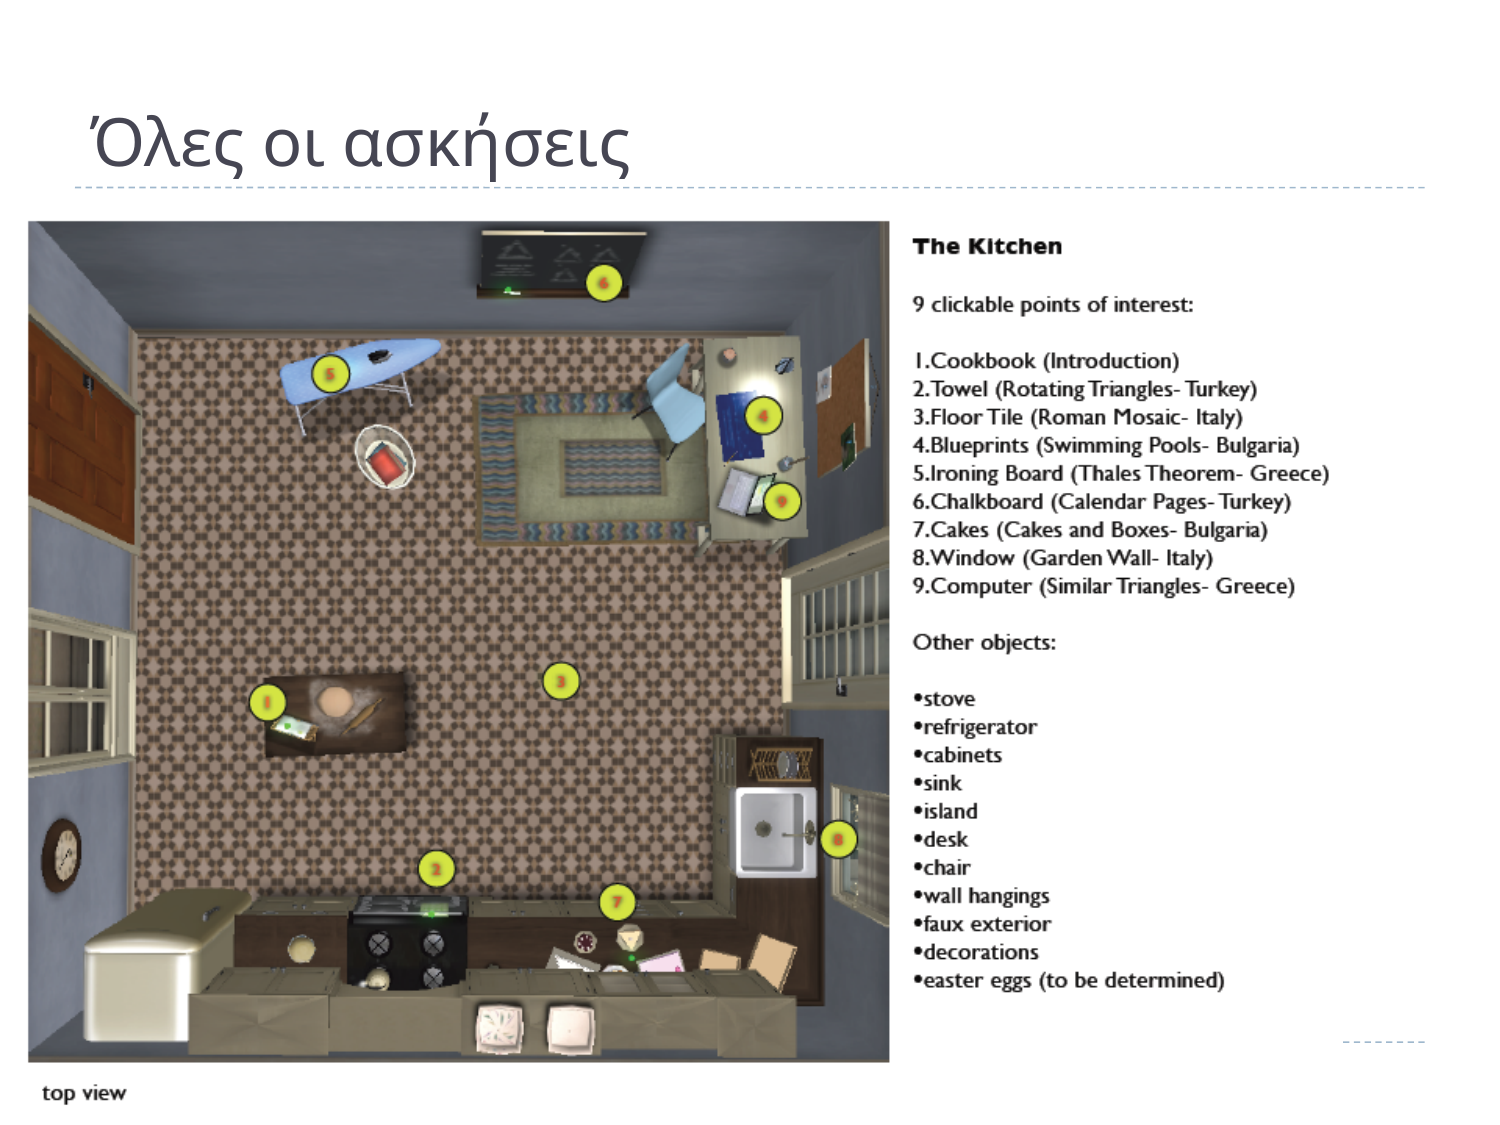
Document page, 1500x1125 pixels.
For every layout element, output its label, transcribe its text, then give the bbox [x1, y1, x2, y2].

picture [17, 196, 1341, 1107]
title Όλες οι ασκήσεις [75, 24, 1425, 188]
